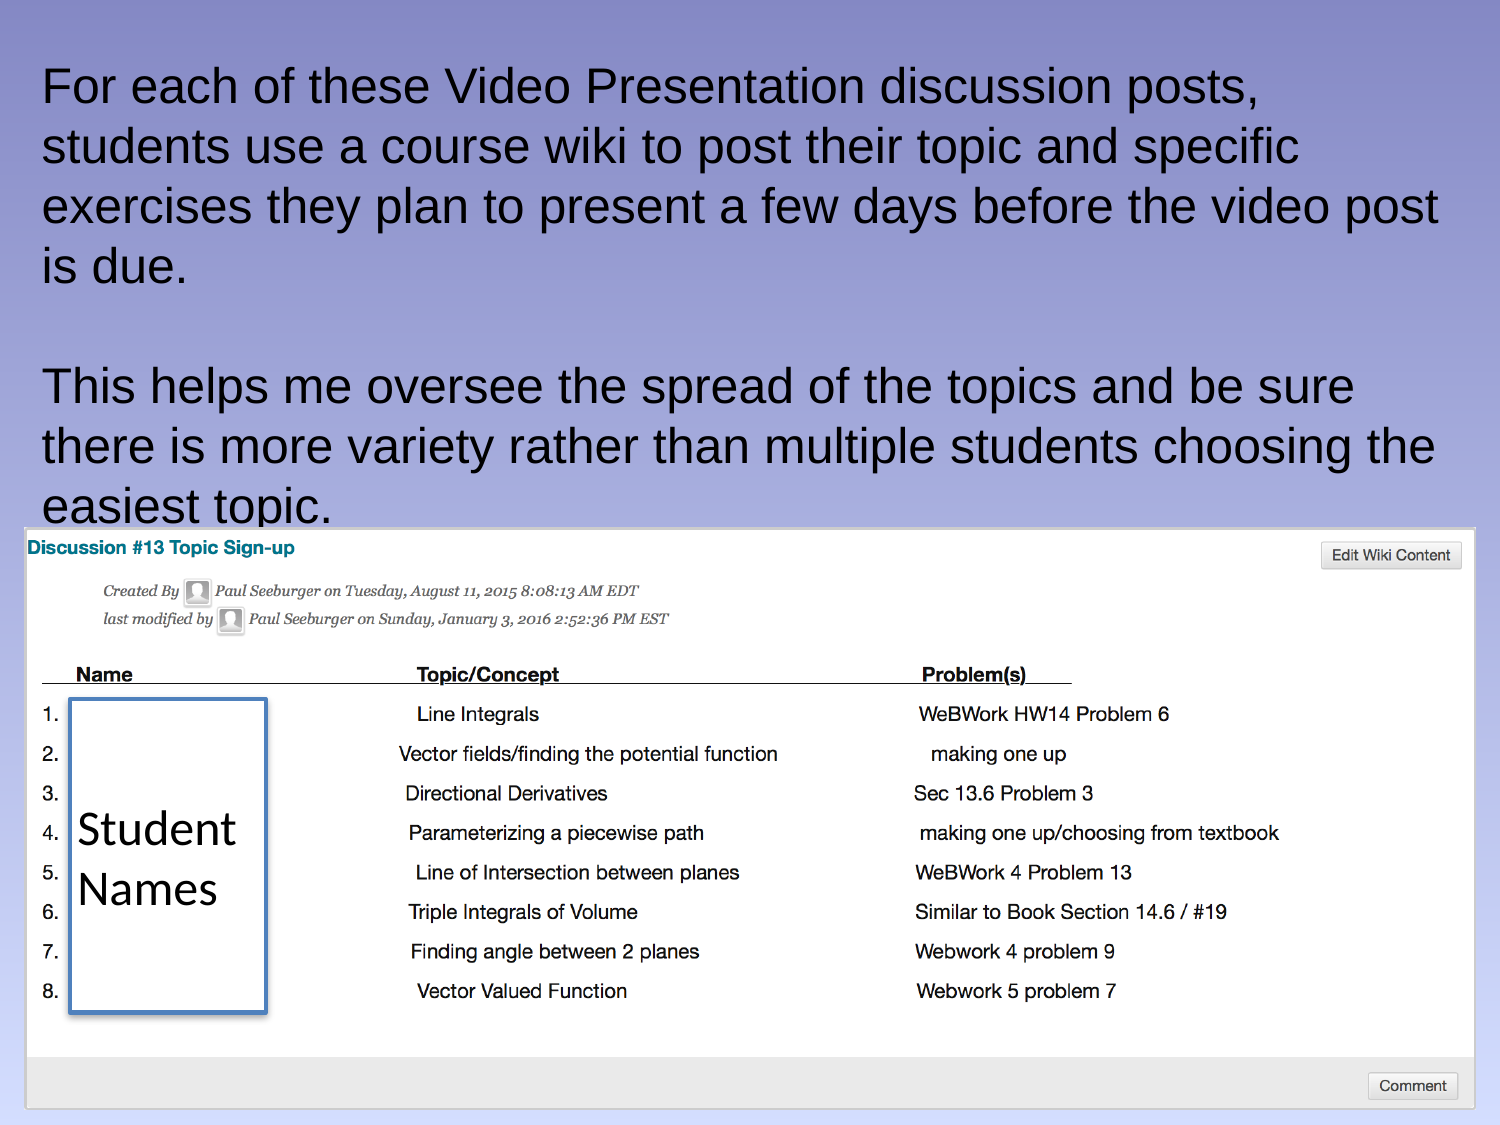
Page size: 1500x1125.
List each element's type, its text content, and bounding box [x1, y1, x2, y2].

text_box For each of these Video Presentation discussion posts, students use a course wiki to post their topic and specific exercises they plan to present a few days before the video post is due. This helps me oversee the spread of the topics and be sure there is more variety rather than multiple students choosing the easiest topic. [34, 46, 1466, 526]
picture [24, 527, 1476, 1110]
